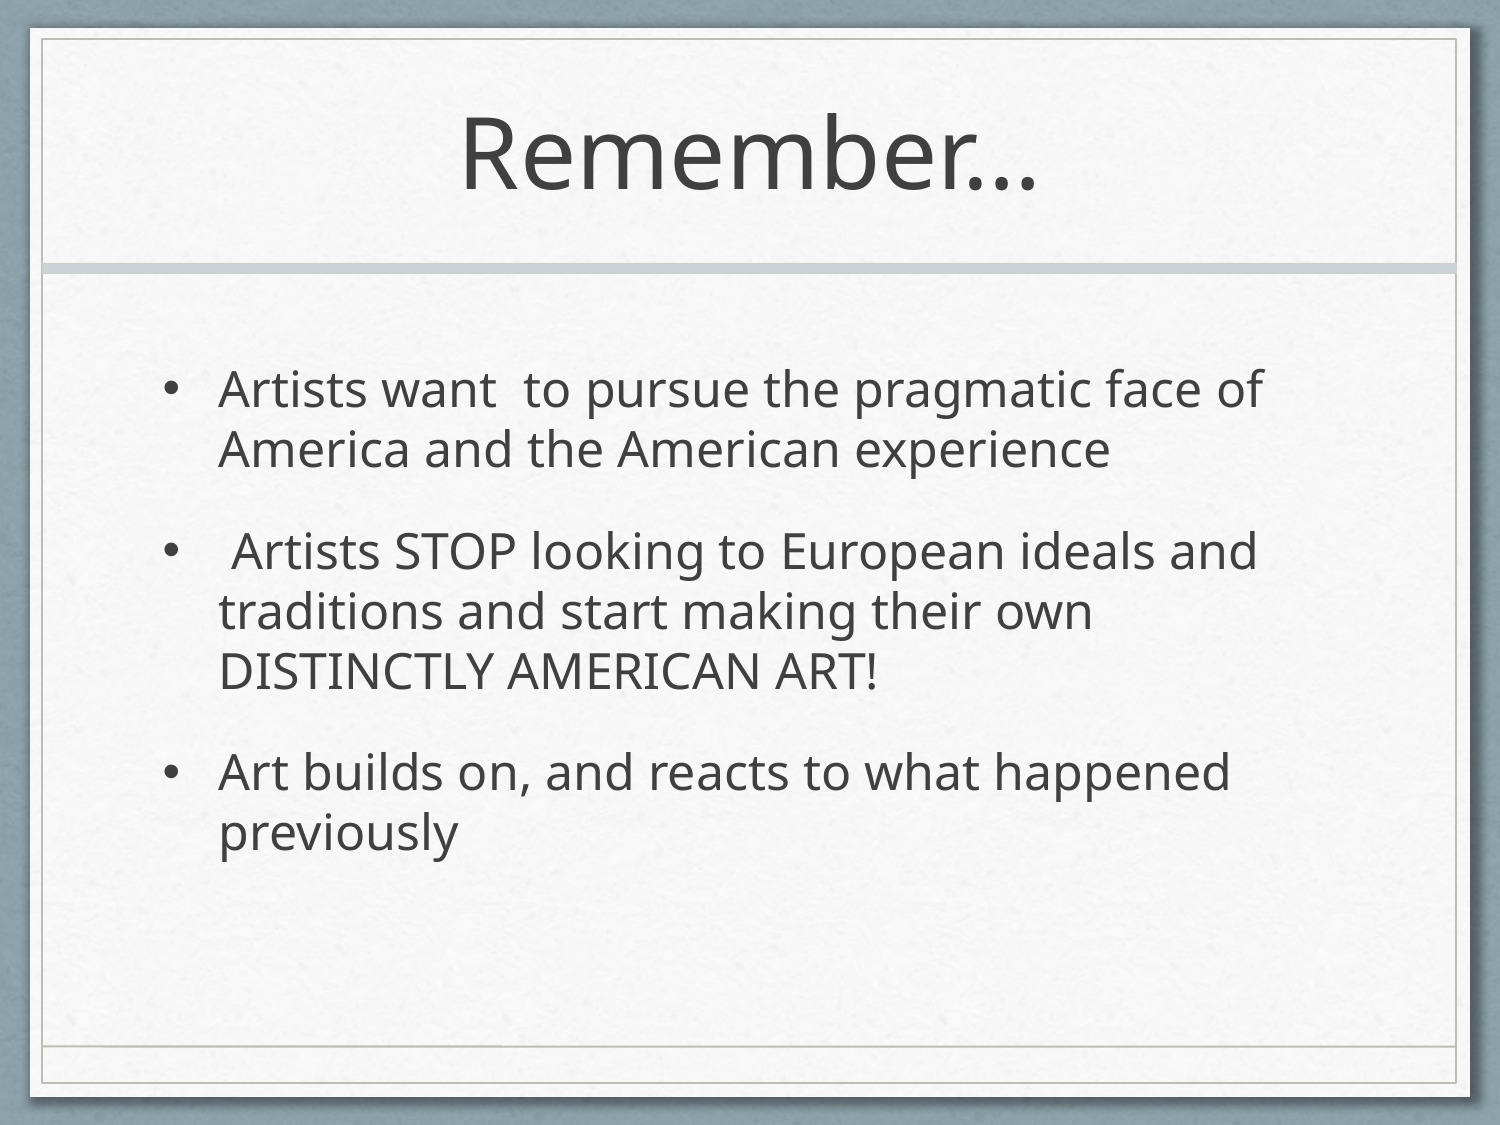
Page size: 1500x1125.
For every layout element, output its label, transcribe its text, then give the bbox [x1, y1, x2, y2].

title Remember… [147, 40, 1353, 260]
list Artists want to pursue the pragmatic face of America and the American experience Artists STOP looking to European ideals and traditions and start making their own DISTINCTLY AMERICAN ART! Art builds on, and reacts to what happened previously [147, 350, 1353, 995]
picture [30, 28, 1470, 1097]
